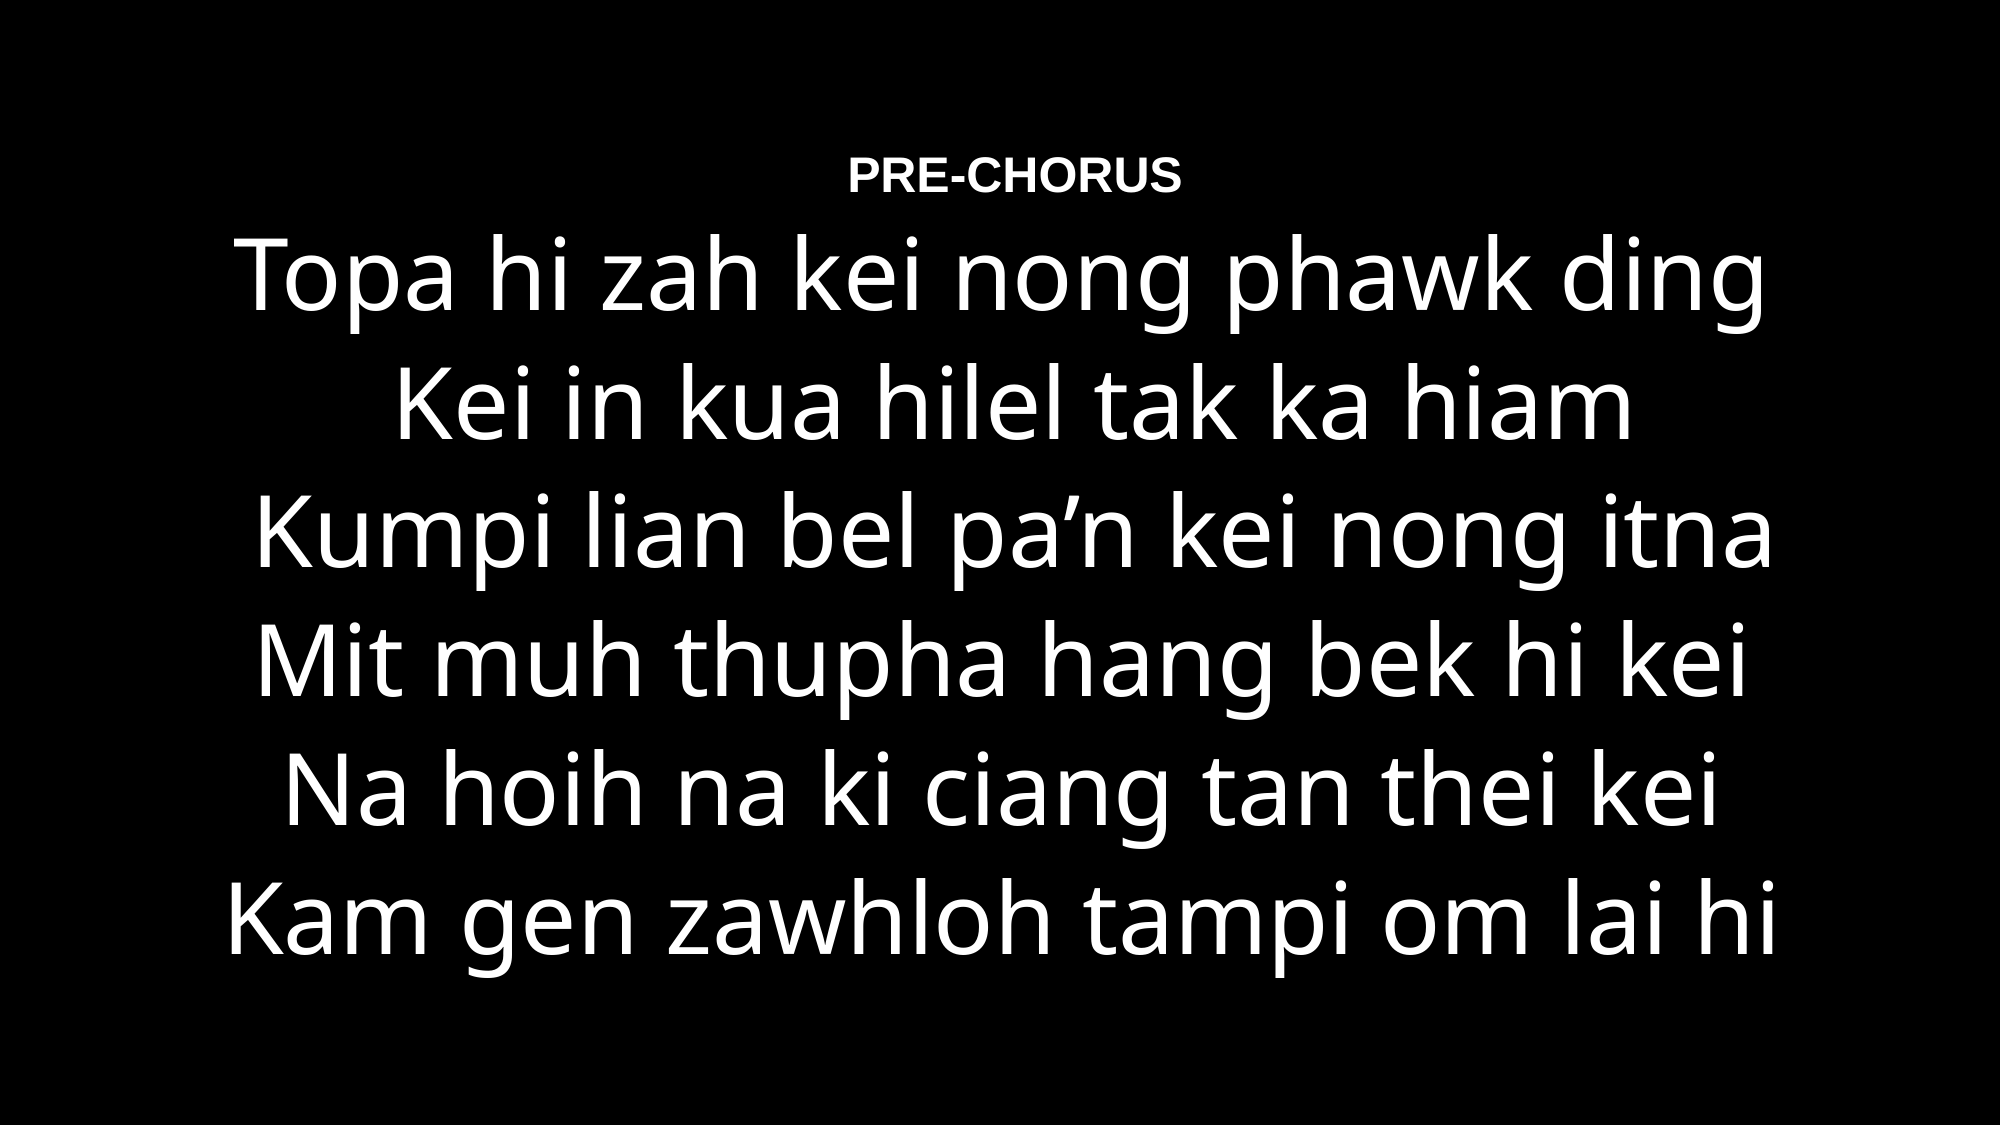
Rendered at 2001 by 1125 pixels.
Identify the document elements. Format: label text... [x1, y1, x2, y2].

list PRE-CHORUS Topa hi zah kei nong phawk ding Kei in kua hilel tak ka hiam Kumpi lian bel pa’n kei nong itna Mit muh thupha hang bek hi kei Na hoih na ki ciang tan thei kei Kam gen zawhloh tampi om lai hi [83, 75, 1947, 1050]
